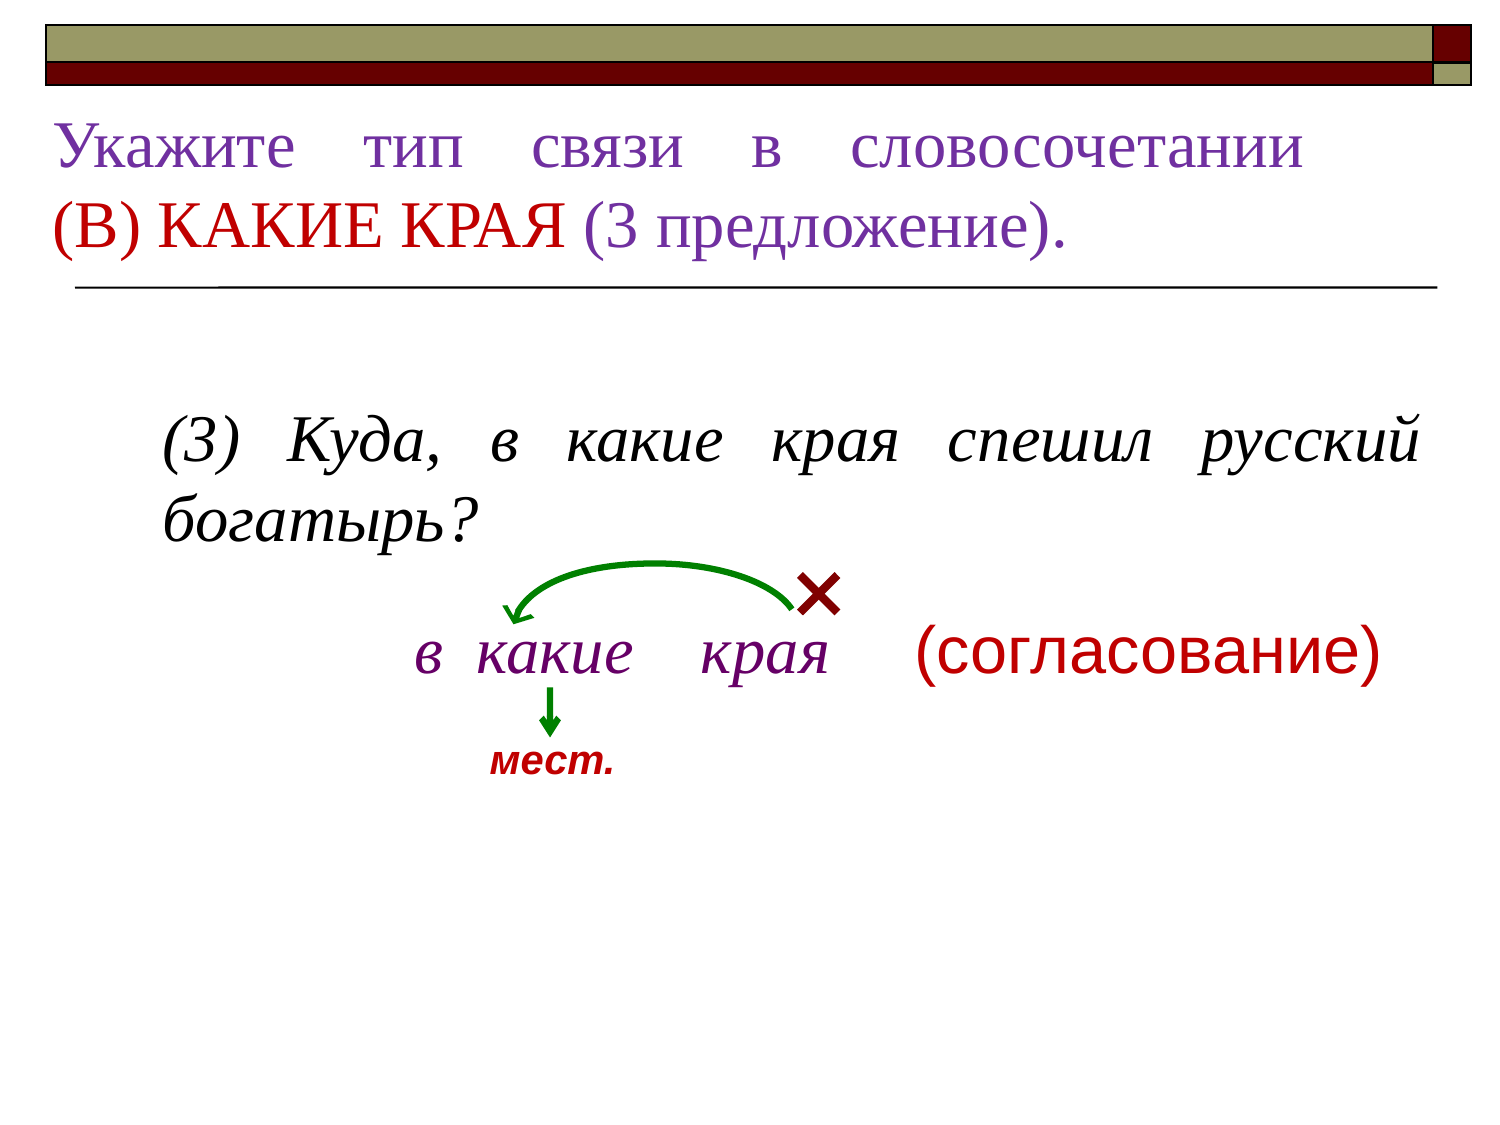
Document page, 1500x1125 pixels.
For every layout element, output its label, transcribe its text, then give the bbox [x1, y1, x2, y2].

text_box [505, 563, 792, 629]
title Укажите тип связи в словосочетании (В) КАКИЕ КРАЯ (3 предложение). [37, 87, 1388, 276]
list (3) Куда, в какие края спешил русский богатырь? [87, 387, 1438, 601]
text_box (согласование) [899, 600, 1413, 700]
text_box мест. [474, 725, 638, 790]
text_box в какие края [362, 600, 899, 700]
